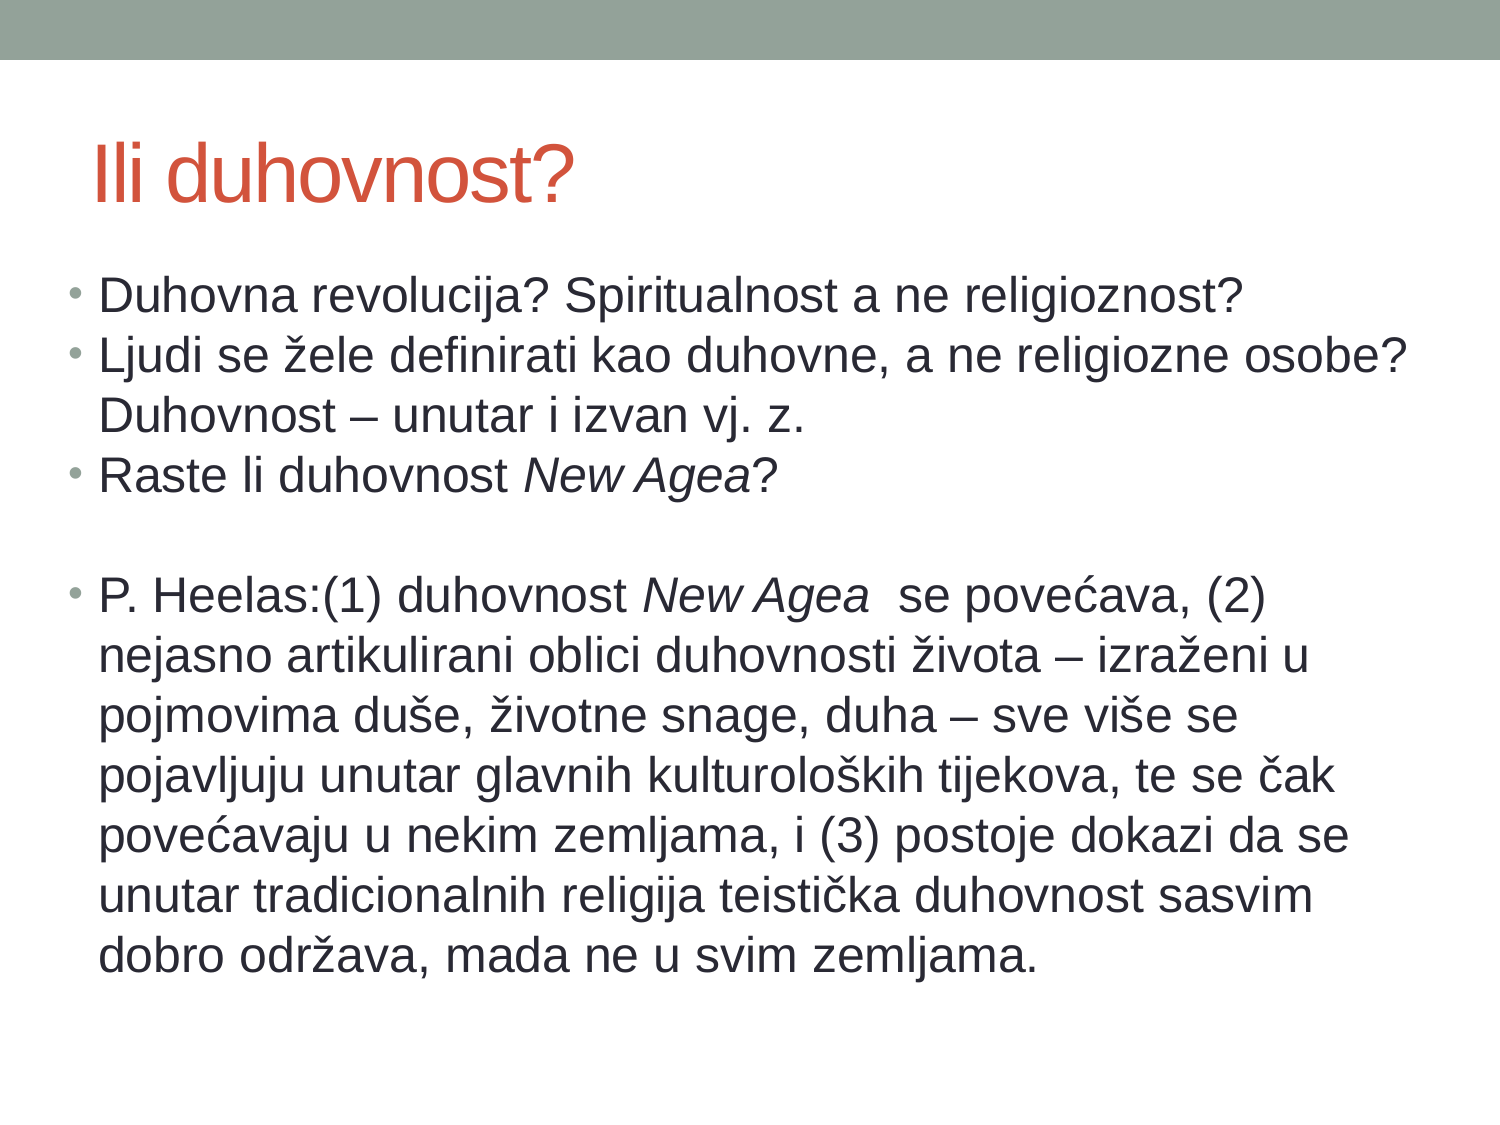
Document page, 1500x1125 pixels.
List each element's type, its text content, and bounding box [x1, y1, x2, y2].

title Ili duhovnost? [75, 87, 1425, 250]
list Duhovna revolucija? Spiritualnost a ne religioznost? Ljudi se žele definirati kao duhovne, a ne religiozne osobe? Duhovnost – unutar i izvan vj. z. Raste li duhovnost New Agea? P. Heelas:(1) duhovnost New Agea se povećava, (2) nejasno artikulirani oblici duhovnosti života – izraženi u pojmovima duše, životne snage, duha – sve više se pojavljuju unutar glavnih kulturoloških tijekova, te se čak povećavaju u nekim zemljama, i (3) postoje dokazi da se unutar tradicionalnih religija teistička duhovnost sasvim dobro održava, mada ne u svim zemljama. [53, 255, 1436, 1035]
